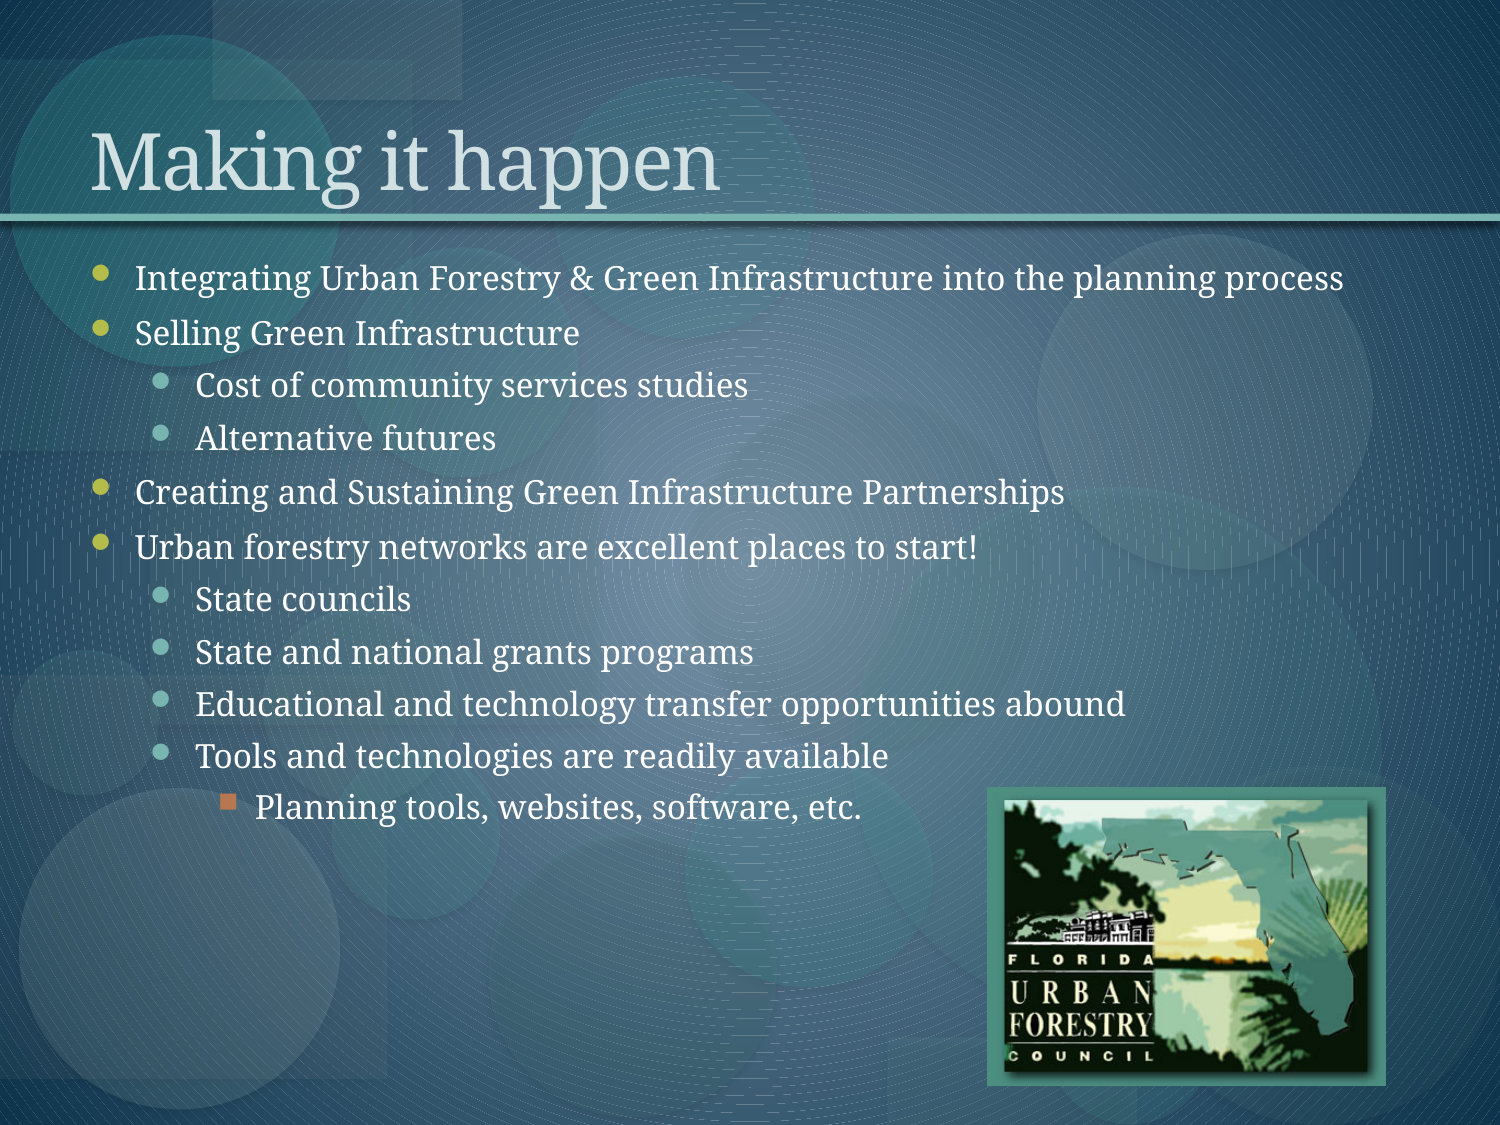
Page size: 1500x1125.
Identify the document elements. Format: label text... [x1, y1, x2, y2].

list Integrating Urban Forestry & Green Infrastructure into the planning process Selling Green Infrastructure Cost of community services studies Alternative futures Creating and Sustaining Green Infrastructure Partnerships Urban forestry networks are excellent places to start! State councils State and national grants programs Educational and technology transfer opportunities abound Tools and technologies are readily available Planning tools, websites, software, etc. [75, 249, 1425, 1000]
picture [987, 787, 1386, 1087]
title Making it happen [75, 26, 1425, 214]
